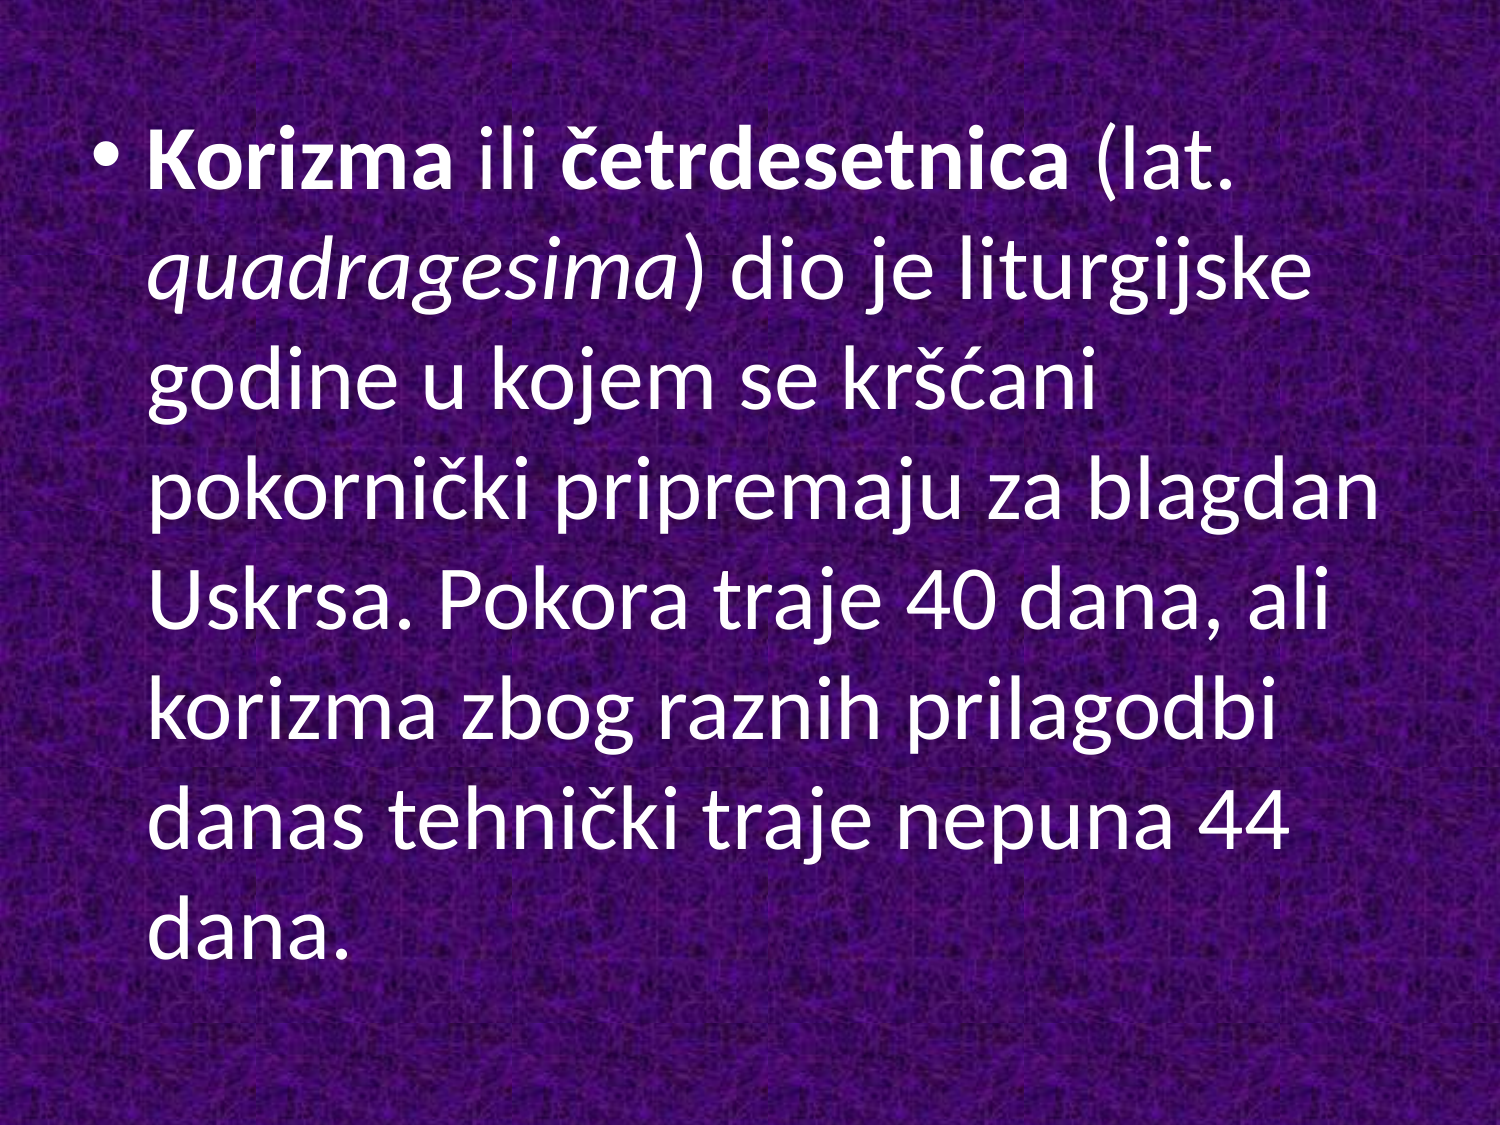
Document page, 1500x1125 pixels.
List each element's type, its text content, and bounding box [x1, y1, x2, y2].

list Korizma ili četrdesetnica (lat. quadragesima) dio je liturgijske godine u kojem se kršćani pokornički pripremaju za blagdan Uskrsa. Pokora traje 40 dana, ali korizma zbog raznih prilagodbi danas tehnički traje nepuna 44 dana. [75, 90, 1425, 1005]
picture [0, 0, 1500, 1125]
